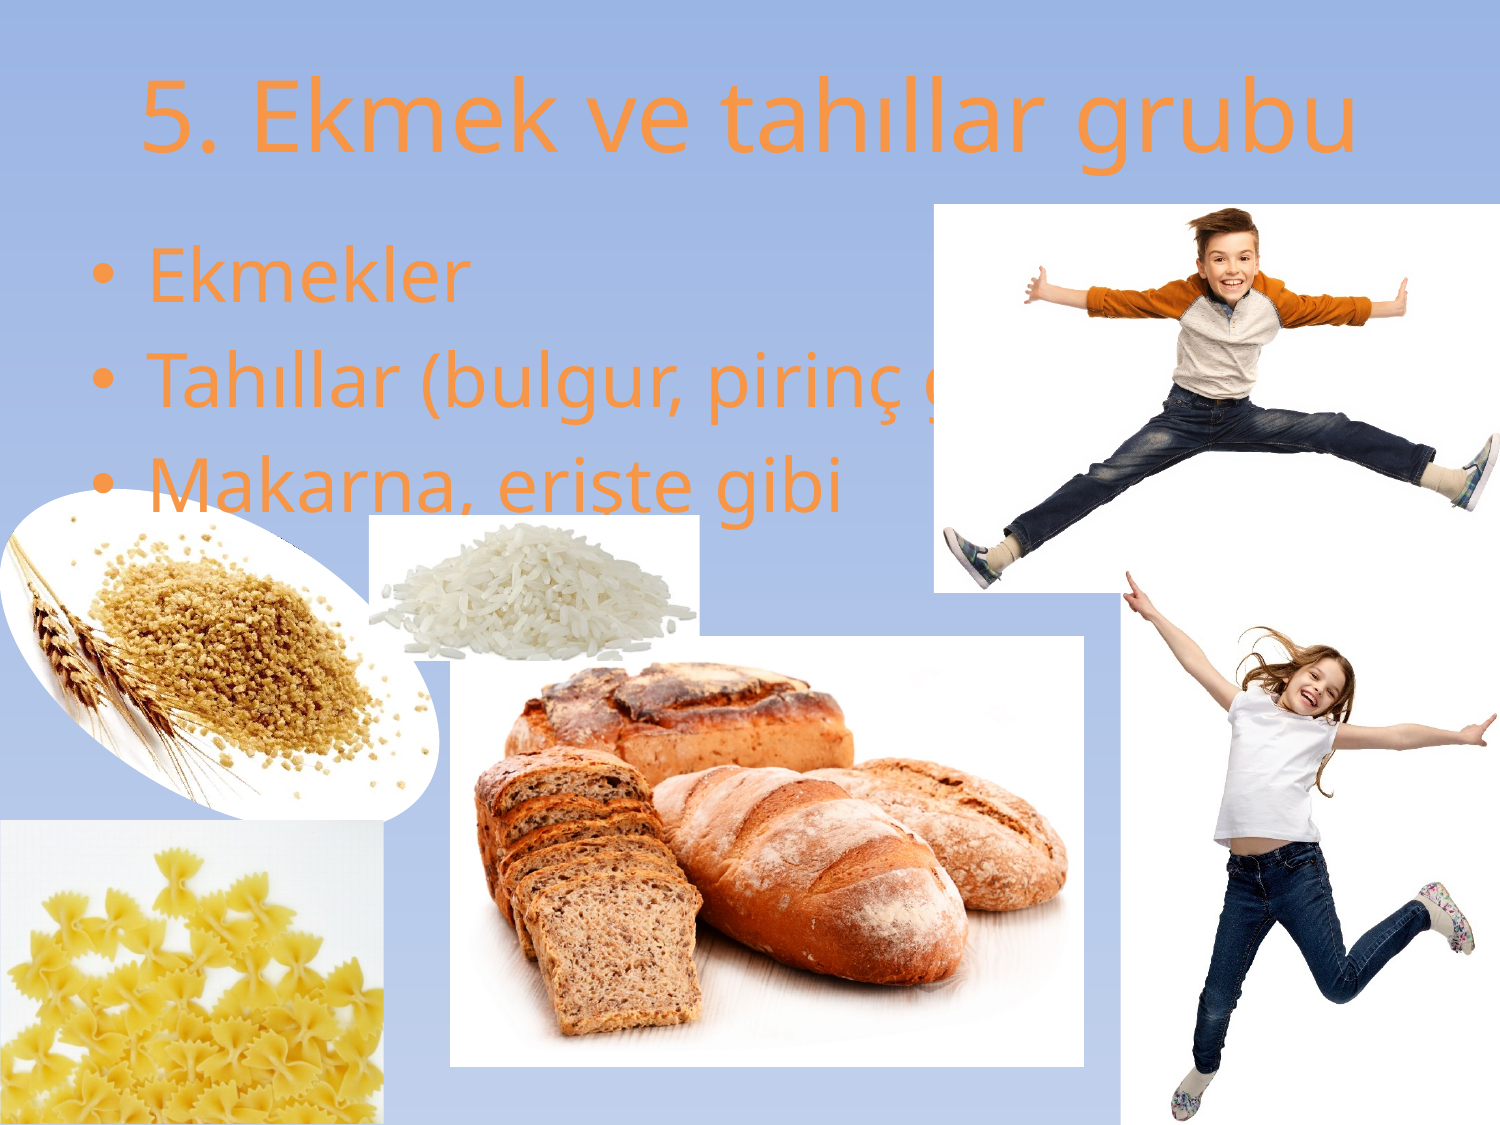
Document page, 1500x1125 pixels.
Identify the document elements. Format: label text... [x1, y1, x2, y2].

title 5. Ekmek ve tahıllar grubu [75, 19, 1425, 207]
picture [0, 493, 1084, 1125]
picture [933, 204, 1500, 1125]
list Ekmekler Tahıllar (bulgur, pirinç gibi) Makarna, erişte gibi [75, 219, 924, 539]
